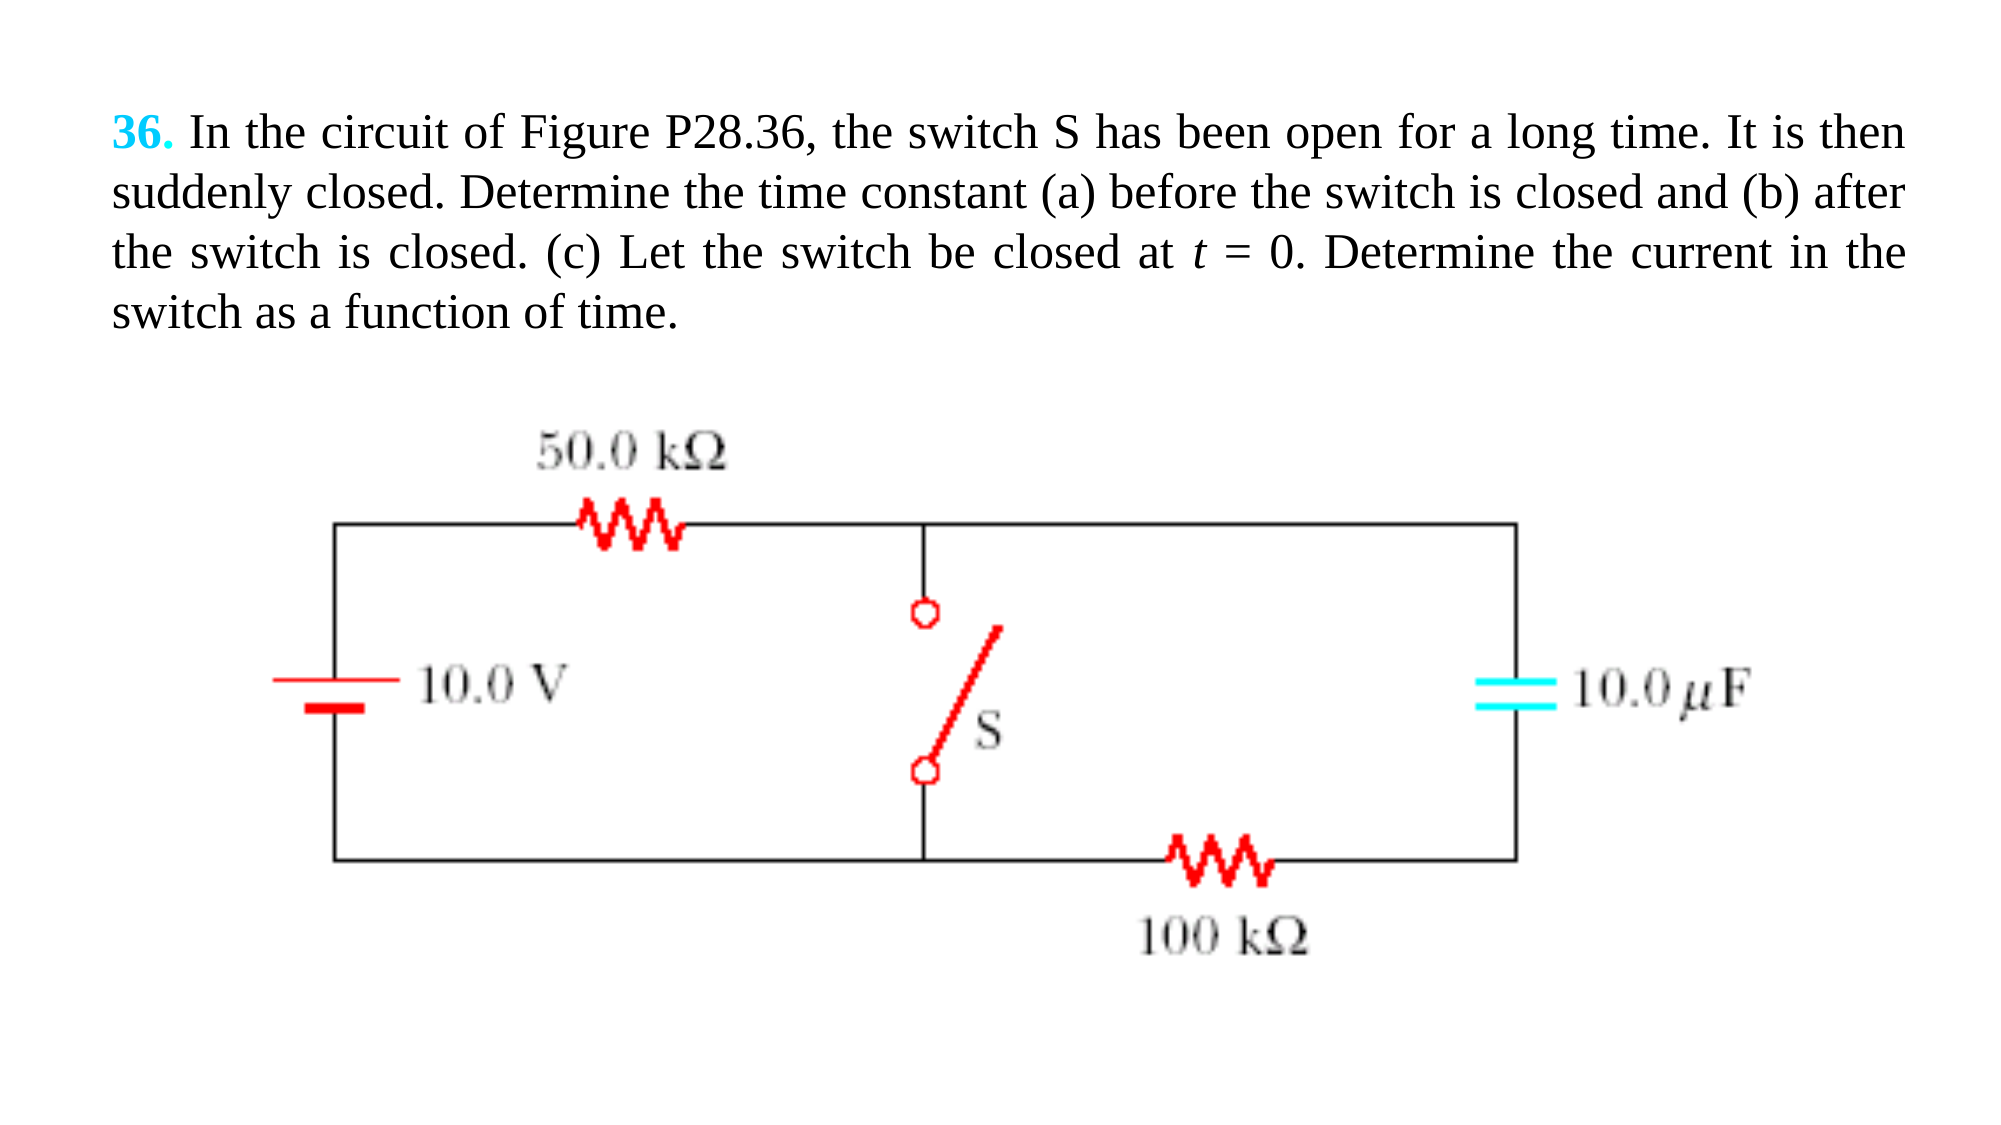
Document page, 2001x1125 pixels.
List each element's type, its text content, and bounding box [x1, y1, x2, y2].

picture [253, 414, 1766, 977]
text_box 36. In the circuit of Figure P28.36, the switch S has been open for a long time. It is then suddenly closed. Determine the time constant (a) before the switch is closed and (b) after the switch is closed. (c) Let the switch be closed at t = 0. Determine the current in the switch as a function of time. [97, 90, 1923, 346]
